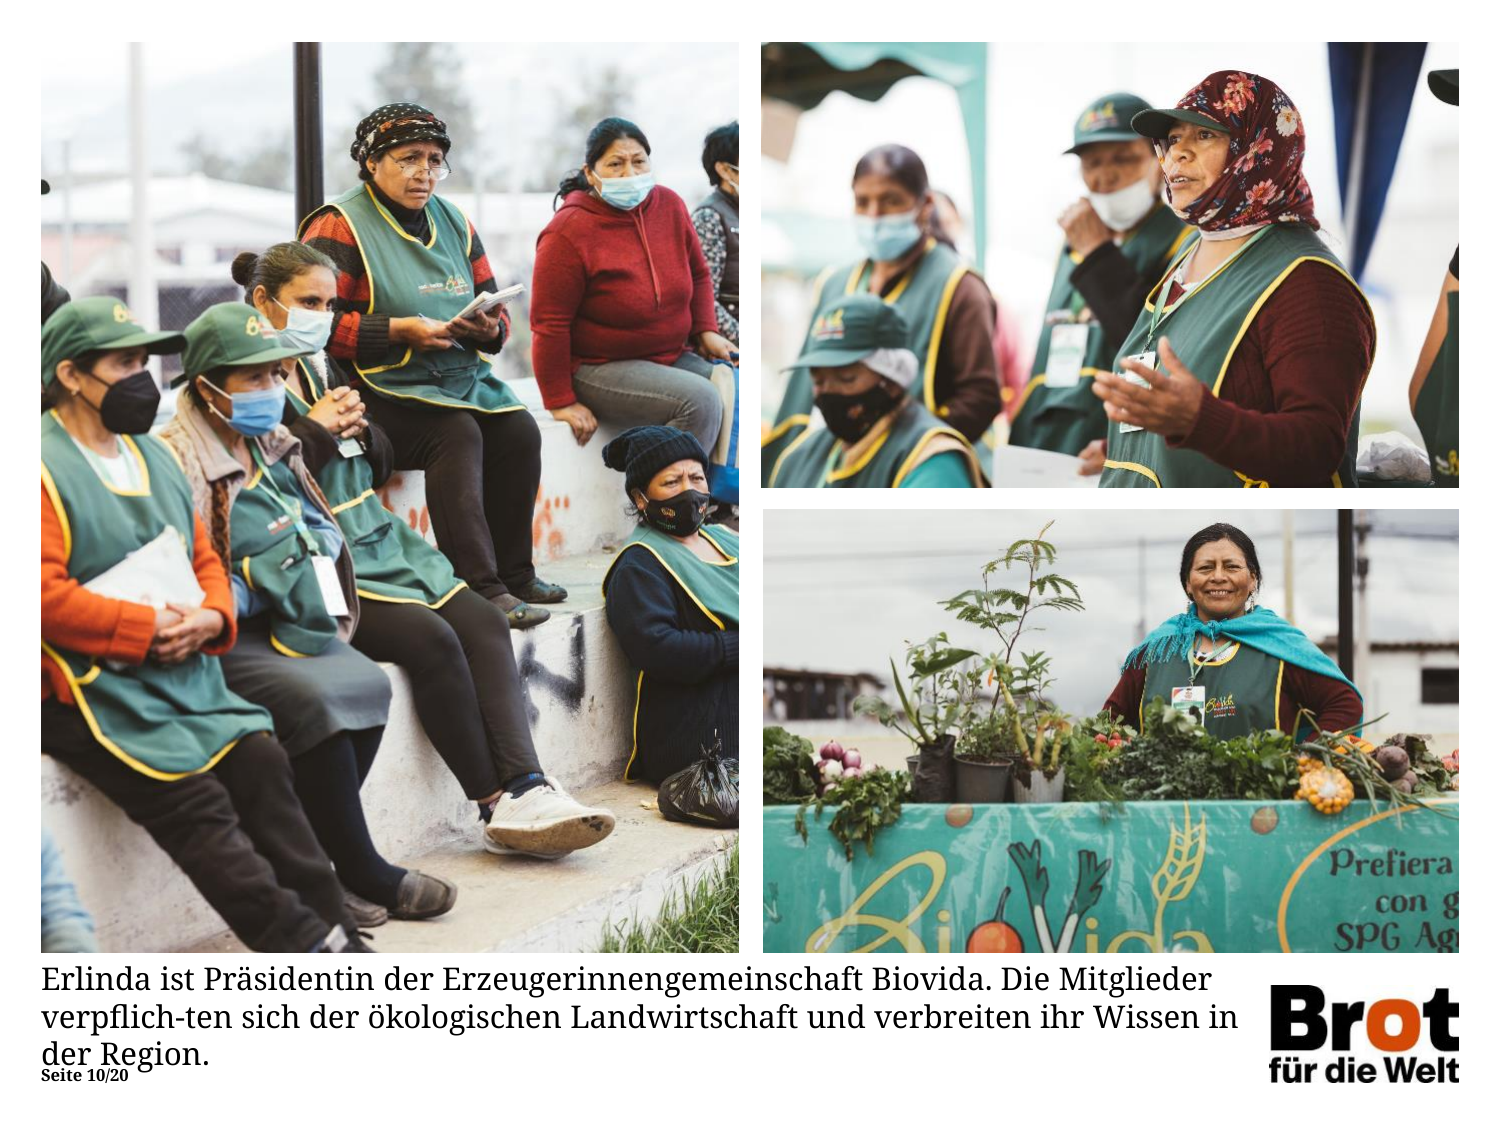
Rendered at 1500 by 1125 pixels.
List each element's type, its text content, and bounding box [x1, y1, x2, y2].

picture [763, 509, 1460, 953]
picture [761, 42, 1460, 488]
picture [40, 42, 739, 953]
picture [1269, 985, 1459, 1083]
text_box Erlinda ist Präsidentin der Erzeugerinnengemeinschaft Biovida. Die Mitglieder verpflich-ten sich der ökologischen Landwirtschaft und verbreiten ihr Wissen in der Region. [41, 952, 1288, 1080]
